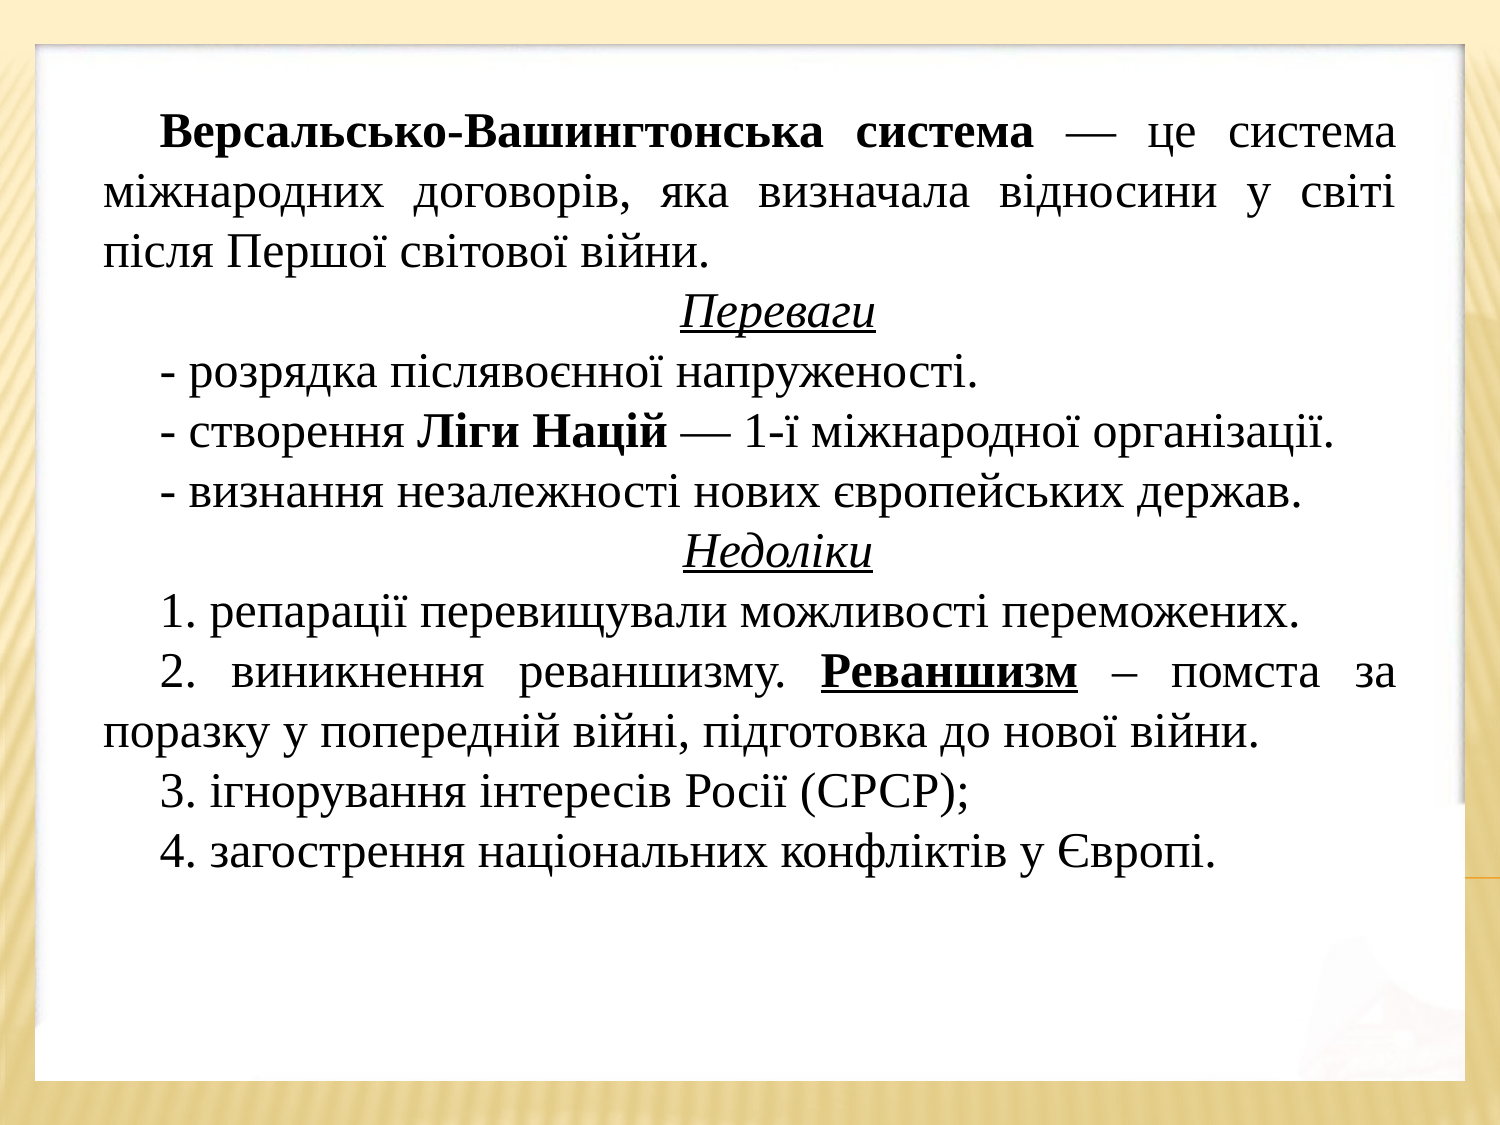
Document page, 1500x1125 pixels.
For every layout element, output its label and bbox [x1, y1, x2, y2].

picture [34, 44, 1466, 1081]
